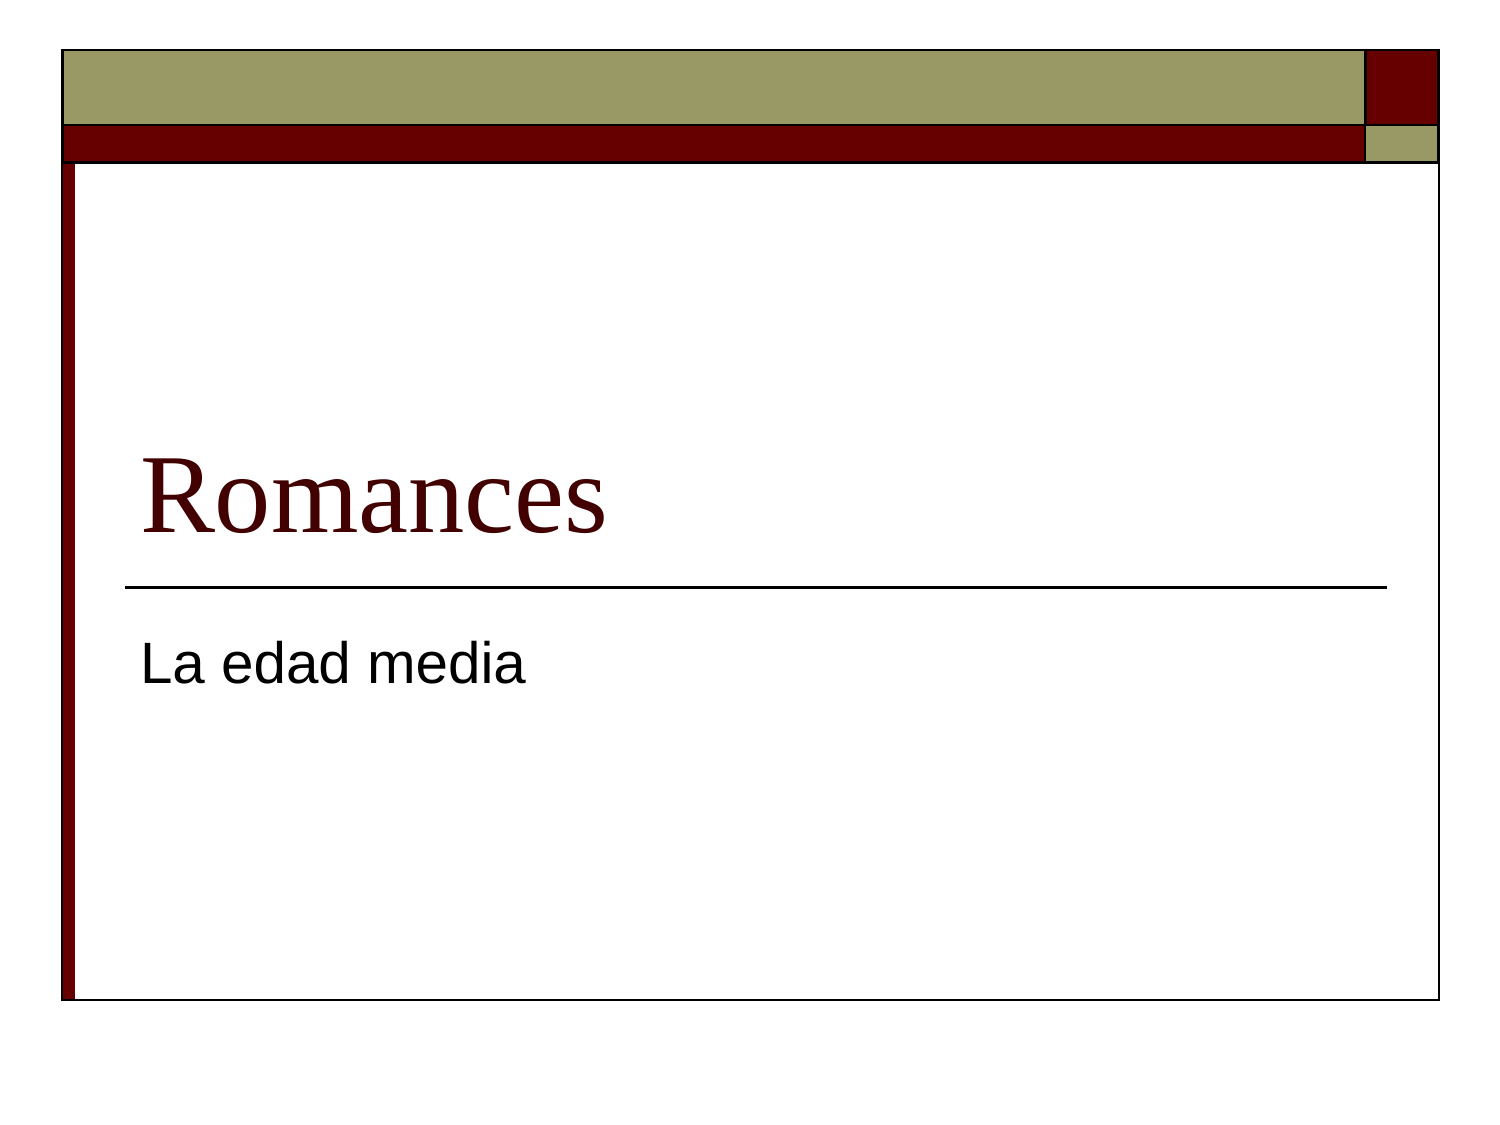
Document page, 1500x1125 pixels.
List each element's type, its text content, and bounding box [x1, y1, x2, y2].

title Romances [125, 224, 1388, 563]
subtitle La edad media [125, 617, 1388, 956]
